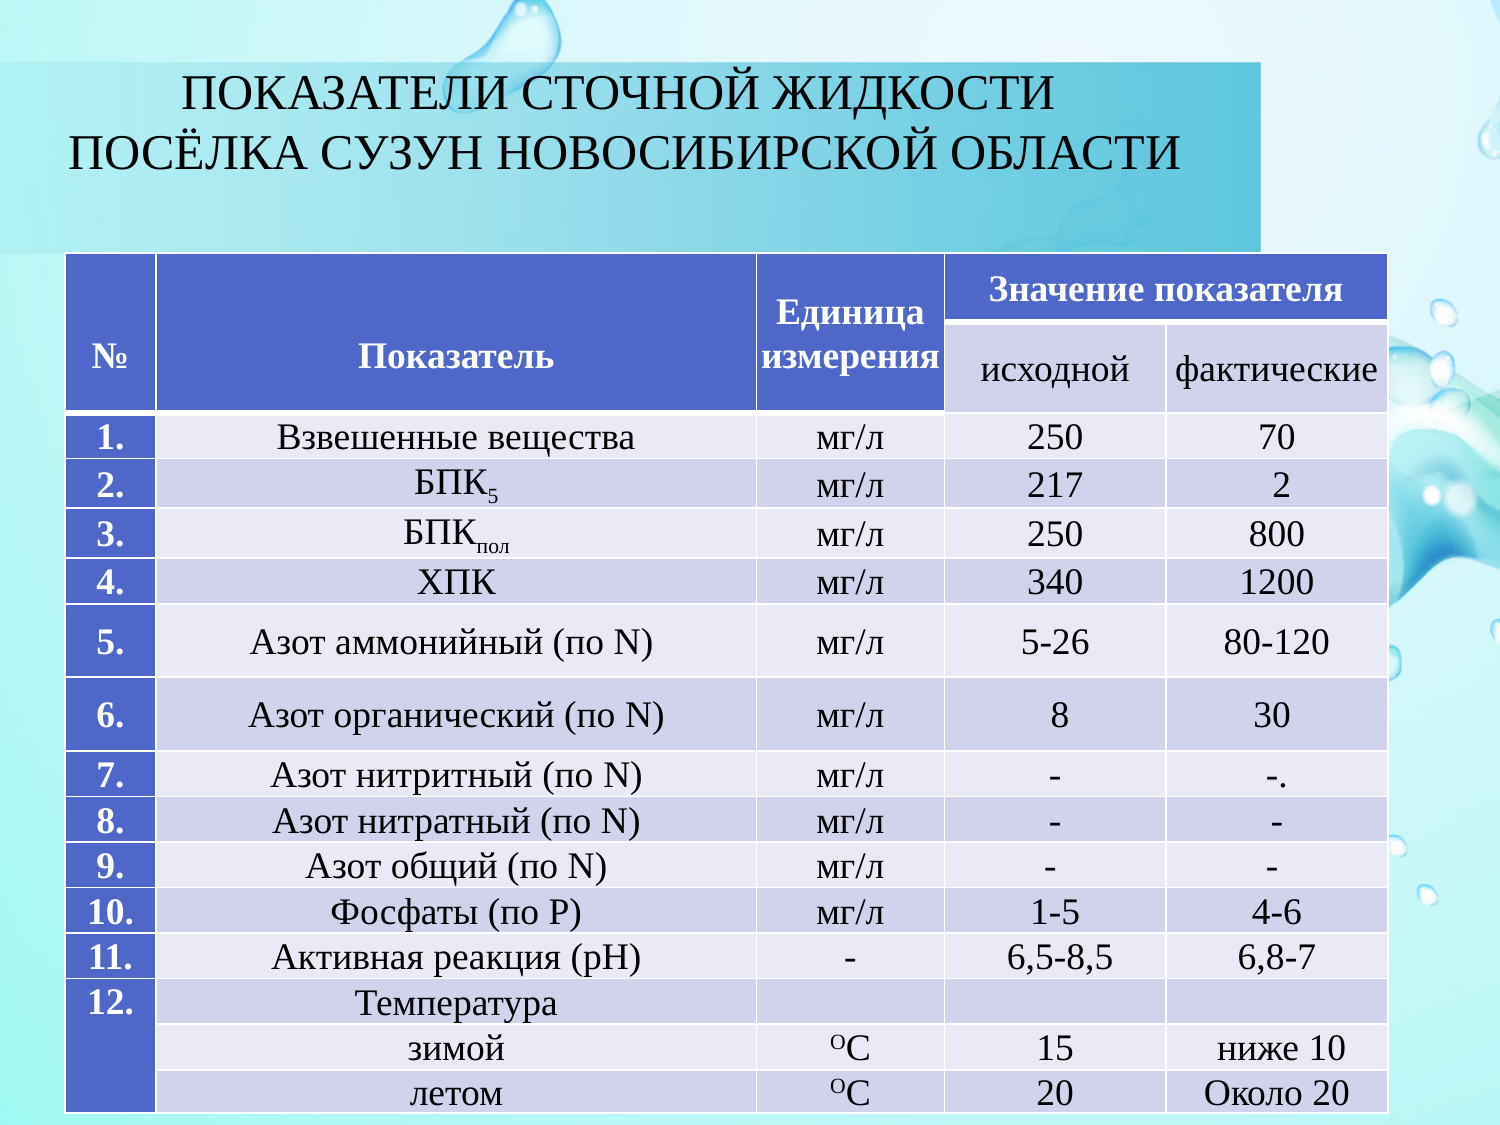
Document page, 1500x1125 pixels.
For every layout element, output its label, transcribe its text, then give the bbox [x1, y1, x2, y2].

table_cell 30 [1167, 678, 1387, 750]
table_cell ниже 10 [1167, 1025, 1387, 1069]
table_cell исходной [945, 325, 1165, 412]
table_header Показатель [157, 254, 756, 410]
table_cell 217 [945, 459, 1165, 507]
table_header Значение показателя [945, 254, 1387, 319]
table_cell [945, 979, 1165, 1023]
table_cell Взвешенные вещества [157, 416, 756, 458]
table_cell 4-6 [1167, 888, 1387, 932]
table_cell мг/л [757, 752, 944, 796]
table_cell [1167, 979, 1387, 1023]
table_cell мг/л [757, 416, 944, 458]
table_cell 4. [66, 559, 155, 603]
table_cell - [945, 797, 1165, 841]
table_cell 2. [66, 459, 155, 507]
table_cell мг/л [757, 888, 944, 932]
table_cell 70 [1167, 414, 1387, 458]
table_cell - [1167, 797, 1387, 841]
table_cell Температура [157, 979, 756, 1023]
table_cell ОС [757, 1025, 944, 1069]
table_cell - [945, 843, 1165, 887]
table_cell Фосфаты (по Р) [157, 888, 756, 932]
table_cell зимой [157, 1025, 756, 1069]
picture [0, 0, 1500, 1125]
table_cell 1-5 [945, 888, 1165, 932]
table_header № [66, 254, 155, 410]
table_cell 340 [945, 559, 1165, 603]
table_cell 20 [945, 1071, 1165, 1112]
table_cell мг/л [757, 678, 944, 750]
table_cell фактические [1167, 325, 1387, 412]
table_cell Азот органический (по N) [157, 678, 756, 750]
table_cell Азот нитритный (по N) [157, 752, 756, 796]
table_cell 3. [66, 509, 155, 557]
table_cell Активная реакция (рН) [157, 934, 756, 978]
table_cell Азот общий (по N) [157, 843, 756, 887]
table_cell - [1167, 843, 1387, 887]
table_cell БПК5 [157, 459, 756, 507]
table_cell Около 20 [1167, 1071, 1387, 1112]
table_cell - [757, 934, 944, 978]
title ПОКАЗАТЕЛИ СТОЧНОЙ ЖИДКОСТИ ПОСЁЛКА СУЗУН НОВОСИБИРСКОЙ ОБЛАСТИ [4, 90, 1246, 149]
table_cell 80-120 [1167, 605, 1387, 676]
table_cell летом [157, 1071, 756, 1112]
table_cell 1. [66, 416, 155, 458]
table_cell мг/л [757, 843, 944, 887]
table_cell Азот аммонийный (по N) [157, 605, 756, 676]
table_cell 15 [945, 1025, 1165, 1069]
table_cell БПКпол [157, 509, 756, 557]
table_cell 6. [66, 678, 155, 750]
table_cell мг/л [757, 605, 944, 676]
table_cell 1200 [1167, 559, 1387, 603]
table_cell 11. [66, 934, 155, 978]
table_cell 10. [66, 888, 155, 932]
table_cell 5. [66, 605, 155, 676]
table_cell 6,8-7 [1167, 934, 1387, 978]
table_cell 8 [945, 678, 1165, 750]
table_cell ОС [757, 1071, 944, 1112]
table_cell 7. [66, 752, 155, 796]
table_header Единица измерения [757, 254, 944, 410]
table_cell 9. [66, 843, 155, 887]
table_cell 2 [1167, 459, 1387, 507]
table_cell Азот нитратный (по N) [157, 797, 756, 841]
table_cell 8. [66, 797, 155, 841]
table_cell 6,5-8,5 [945, 934, 1165, 978]
table_cell - [945, 752, 1165, 796]
table_cell 12. [66, 979, 155, 1112]
table_cell 800 [1167, 509, 1387, 557]
table_cell 250 [945, 414, 1165, 458]
table_cell 5-26 [945, 605, 1165, 676]
table_cell -. [1167, 752, 1387, 796]
table_cell мг/л [757, 797, 944, 841]
table_cell мг/л [757, 459, 944, 507]
table_cell ХПК [157, 559, 756, 603]
table_cell 250 [945, 509, 1165, 557]
table_cell [757, 979, 944, 1023]
table_cell мг/л [757, 509, 944, 557]
table_cell мг/л [757, 559, 944, 603]
